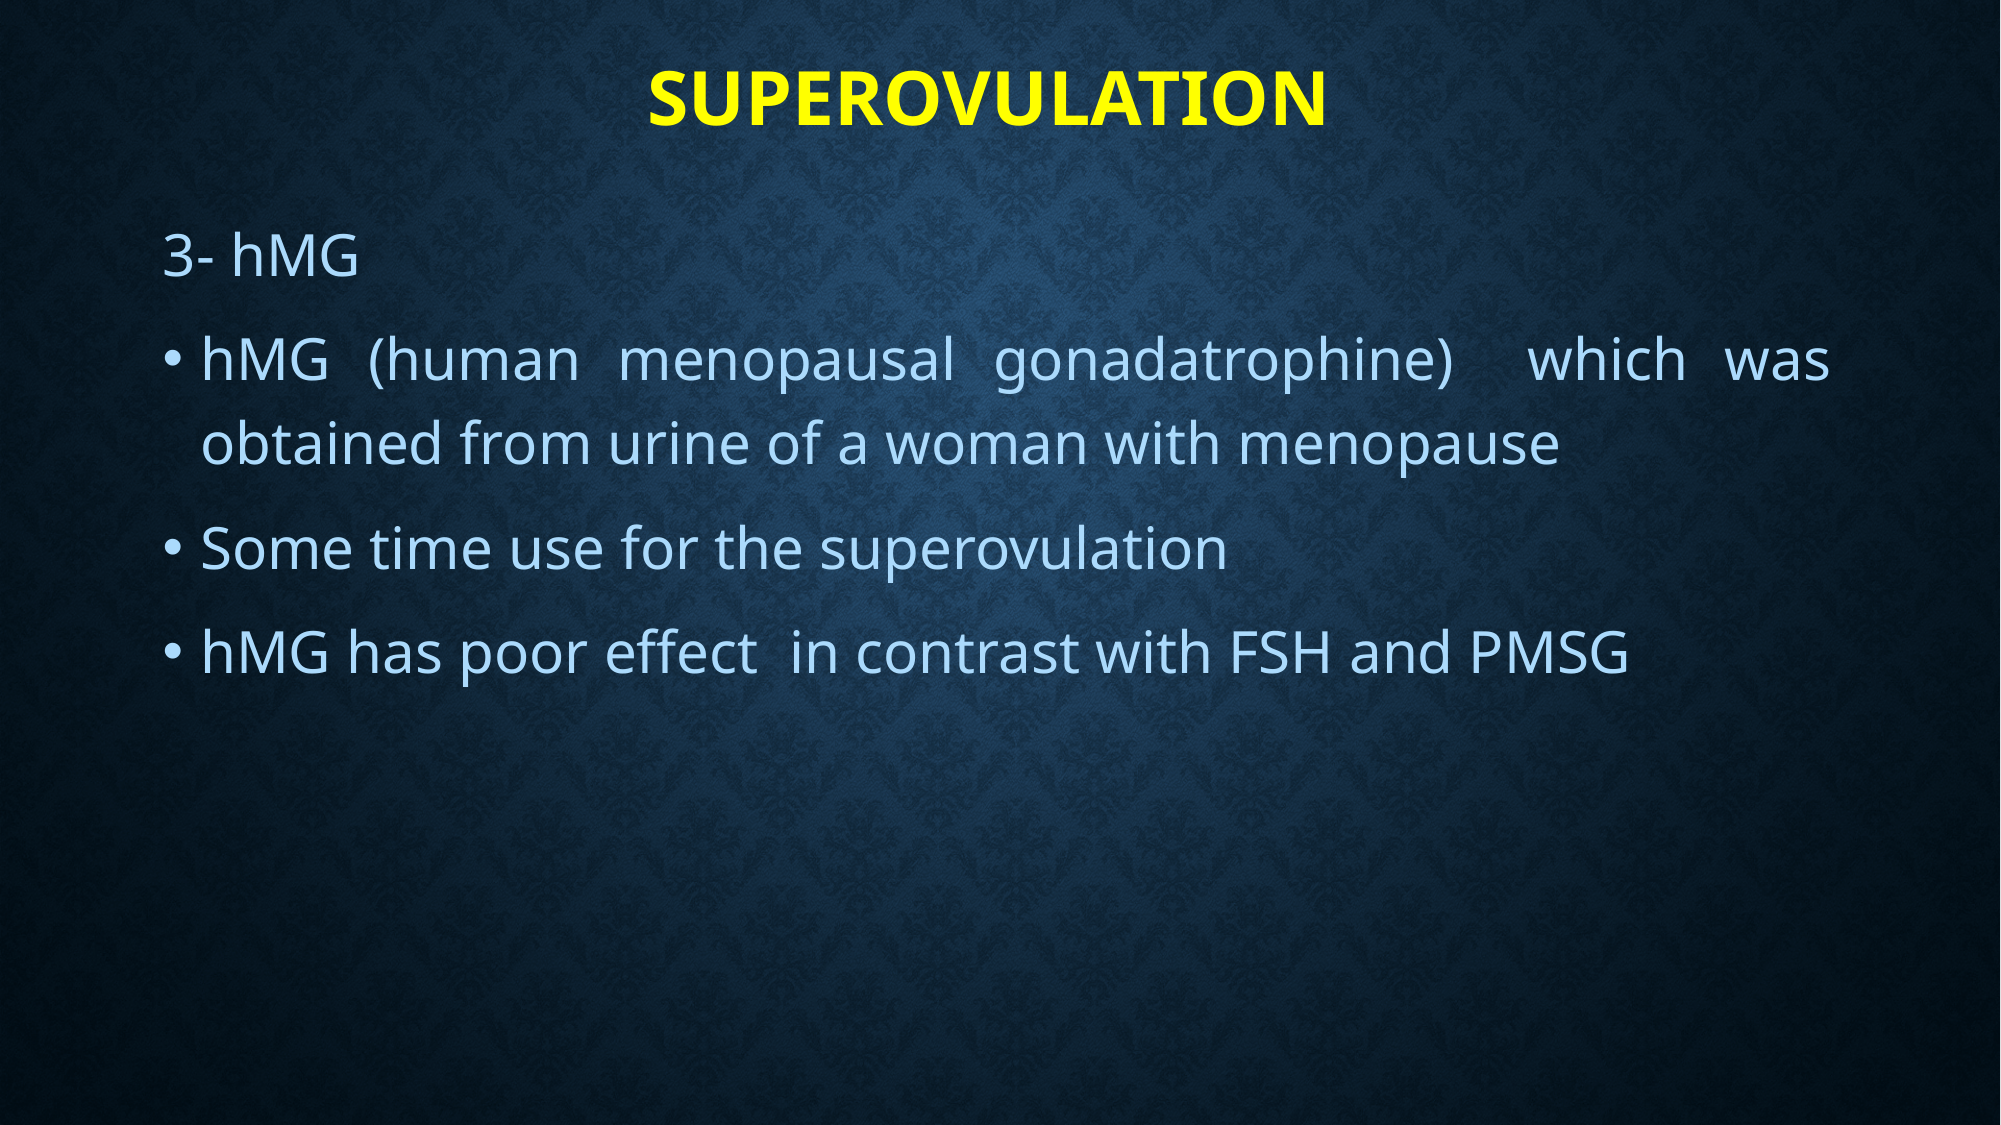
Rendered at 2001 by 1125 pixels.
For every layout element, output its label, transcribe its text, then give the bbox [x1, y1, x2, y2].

list 3- hMG hMG (human menopausal gonadatrophine) which was obtained from urine of a woman with menopause Some time use for the superovulation hMG has poor effect in contrast with FSH and PMSG [147, 196, 1847, 1101]
title Superovulation [149, 27, 1849, 176]
